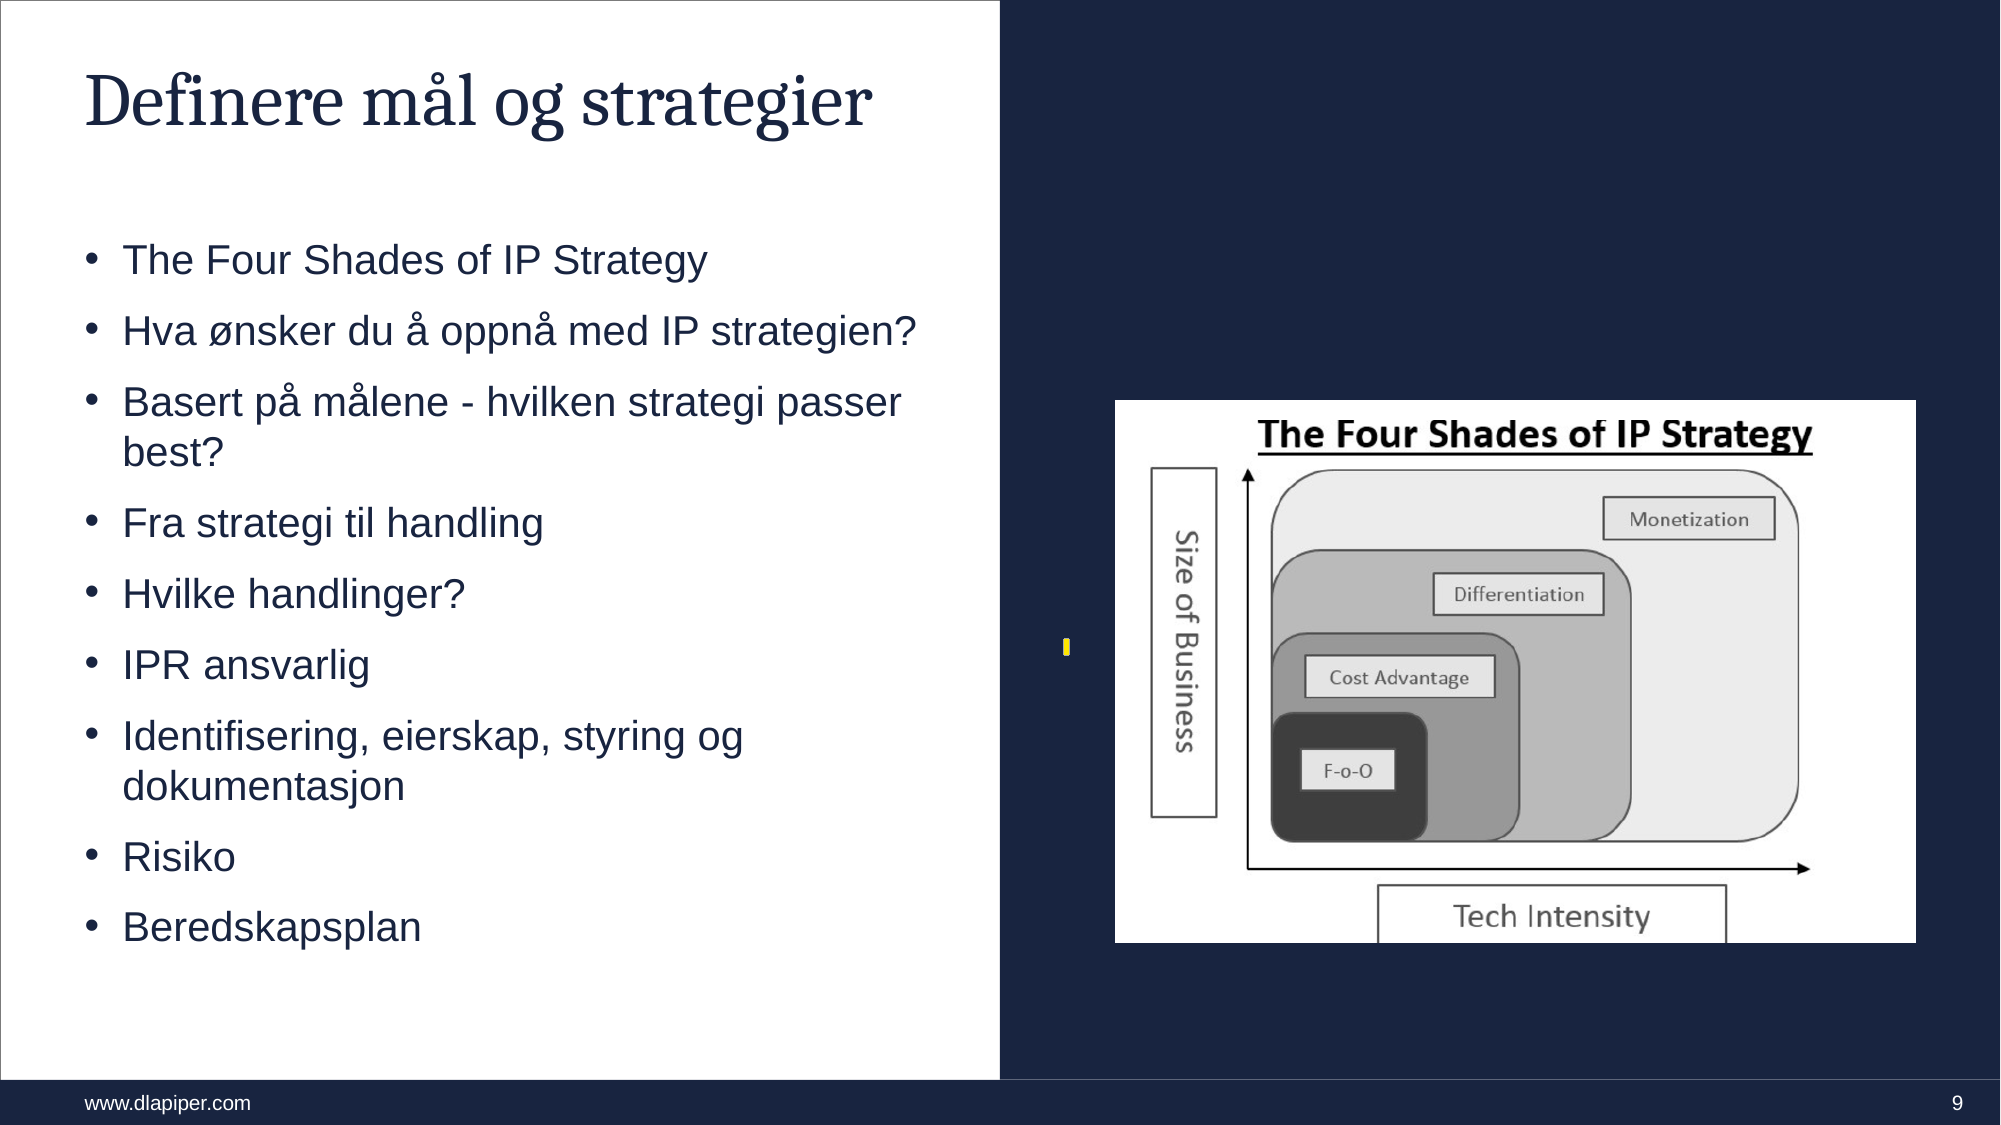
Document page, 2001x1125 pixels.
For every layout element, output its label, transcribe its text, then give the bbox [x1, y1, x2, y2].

list The Four Shades of IP Strategy Hva ønsker du å oppnå med IP strategien? Basert på målene - hvilken strategi passer best? Fra strategi til handling Hvilke handlinger? IPR ansvarlig Identifisering, eierskap, styring og dokumentasjon Risiko Beredskapsplan [84, 232, 939, 959]
slide_number 9 [1915, 1079, 2000, 1125]
title Definere mål og strategier [84, 60, 939, 156]
picture [1062, 400, 1916, 943]
